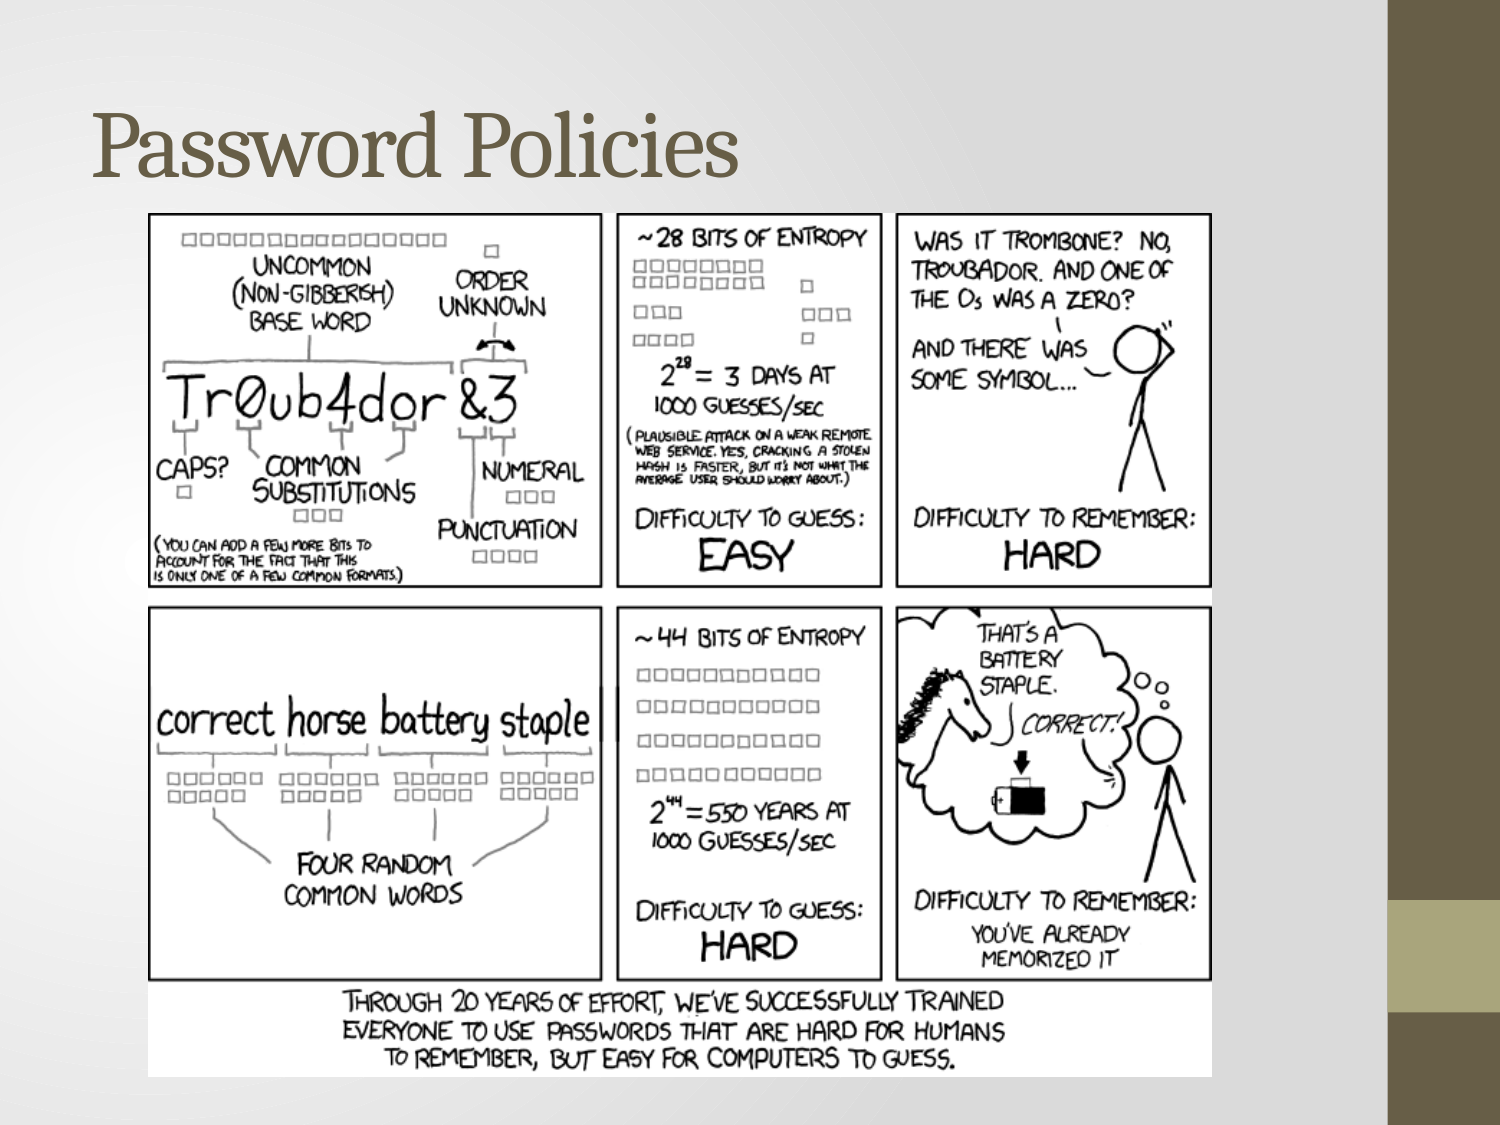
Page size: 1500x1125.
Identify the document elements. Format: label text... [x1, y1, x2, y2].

picture [148, 213, 1213, 1078]
title Password Policies [75, 45, 1325, 233]
